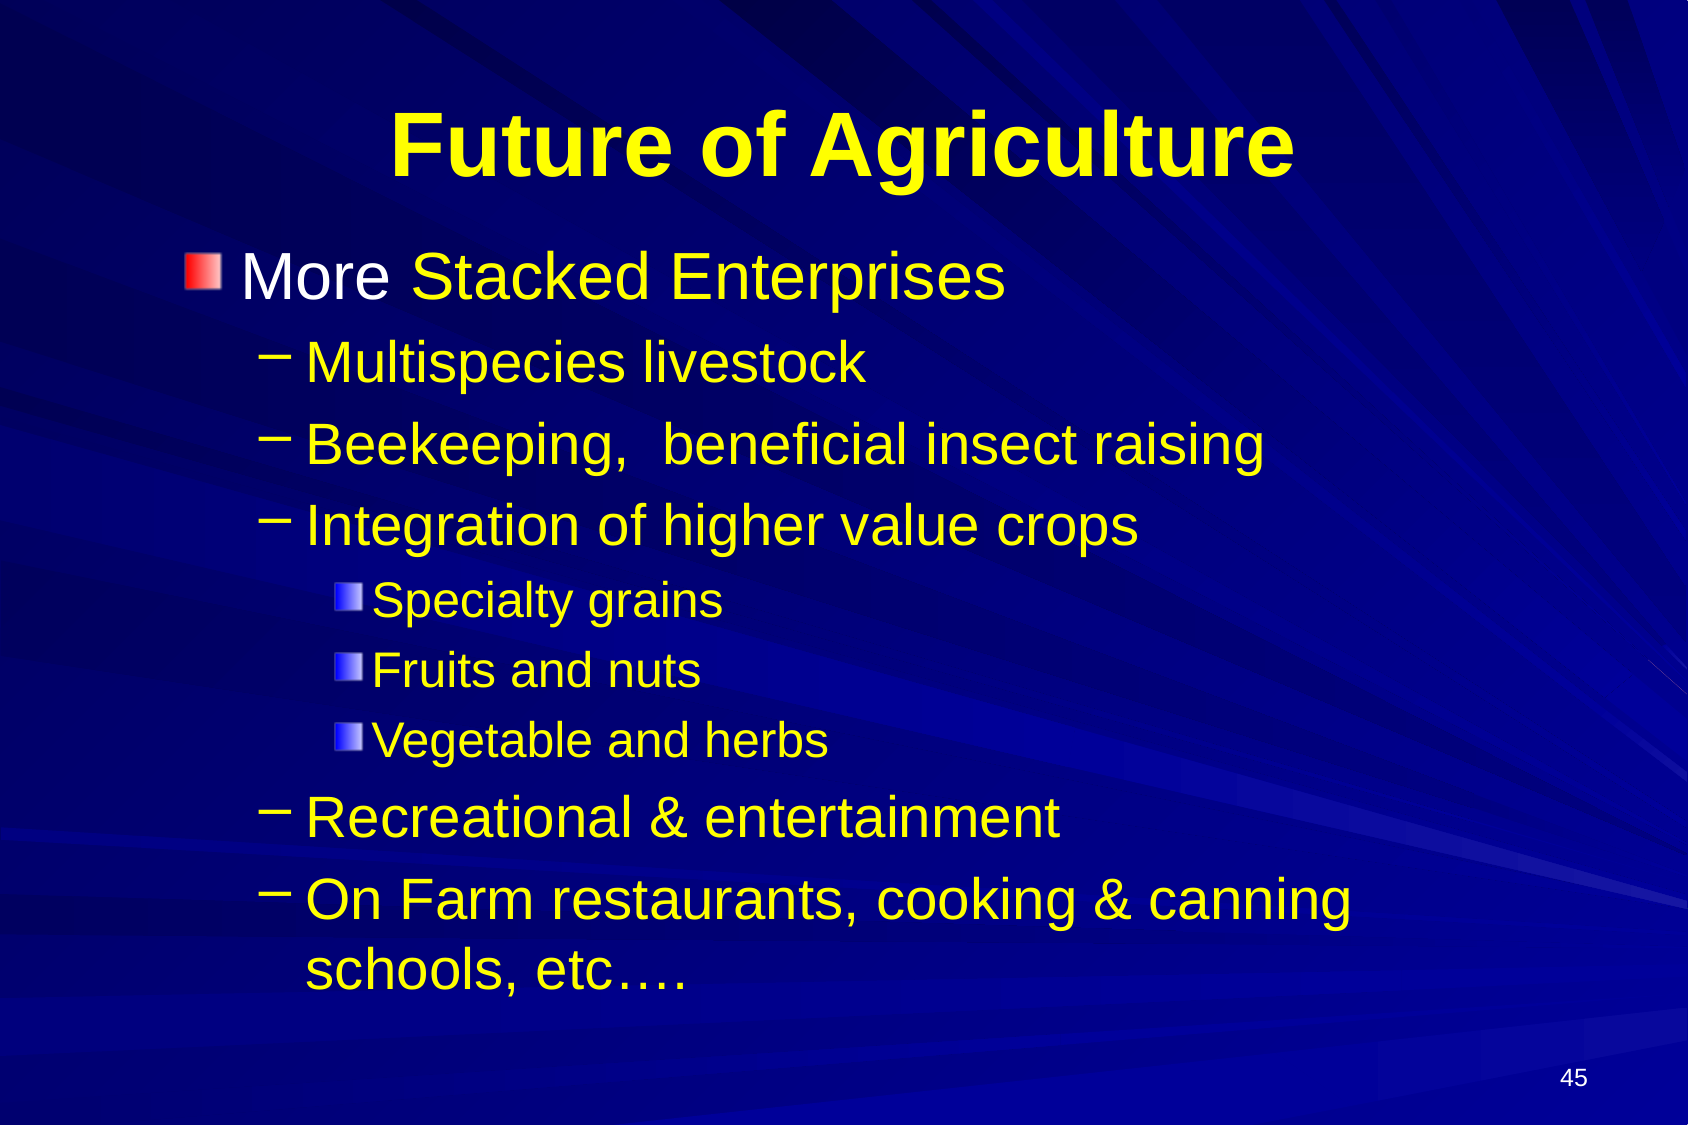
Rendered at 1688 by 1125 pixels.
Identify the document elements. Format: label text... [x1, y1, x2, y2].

picture [333, 721, 366, 754]
picture [333, 581, 366, 614]
list More Stacked Enterprises Multispecies livestock Beekeeping, beneficial insect raising Integration of higher value crops Specialty grains Fruits and nuts Vegetable and herbs Recreational & entertainment On Farm restaurants, cooking & canning schools, etc…. [168, 224, 1519, 1025]
title Future of Agriculture [84, 45, 1604, 234]
picture [333, 651, 366, 684]
picture [183, 251, 226, 294]
slide_number 45 [1209, 1024, 1604, 1100]
